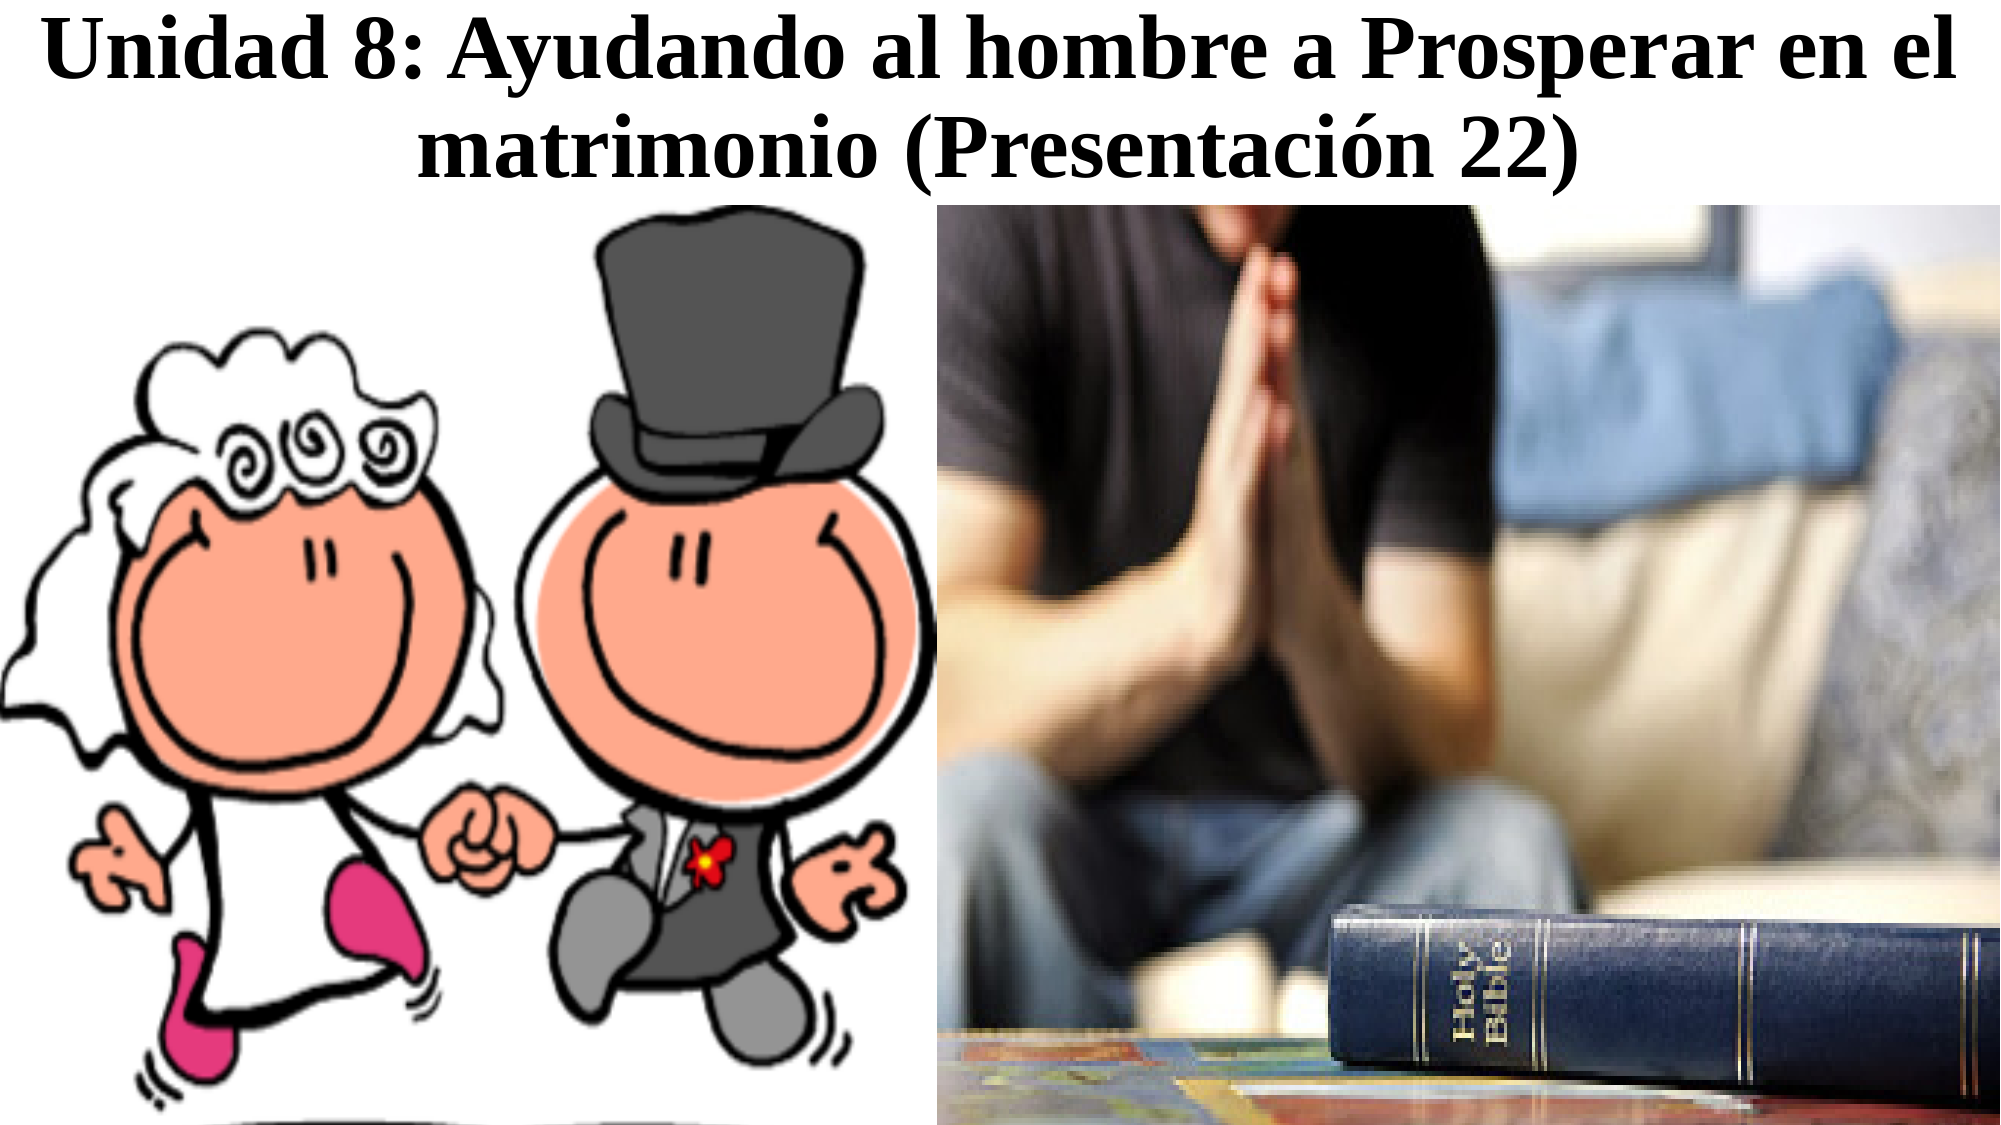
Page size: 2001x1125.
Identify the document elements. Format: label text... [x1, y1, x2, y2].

title Unidad 8: Ayudando al hombre a Prosperar en el matrimonio (Presentación 22) [0, 0, 2000, 205]
picture [0, 205, 2000, 1125]
